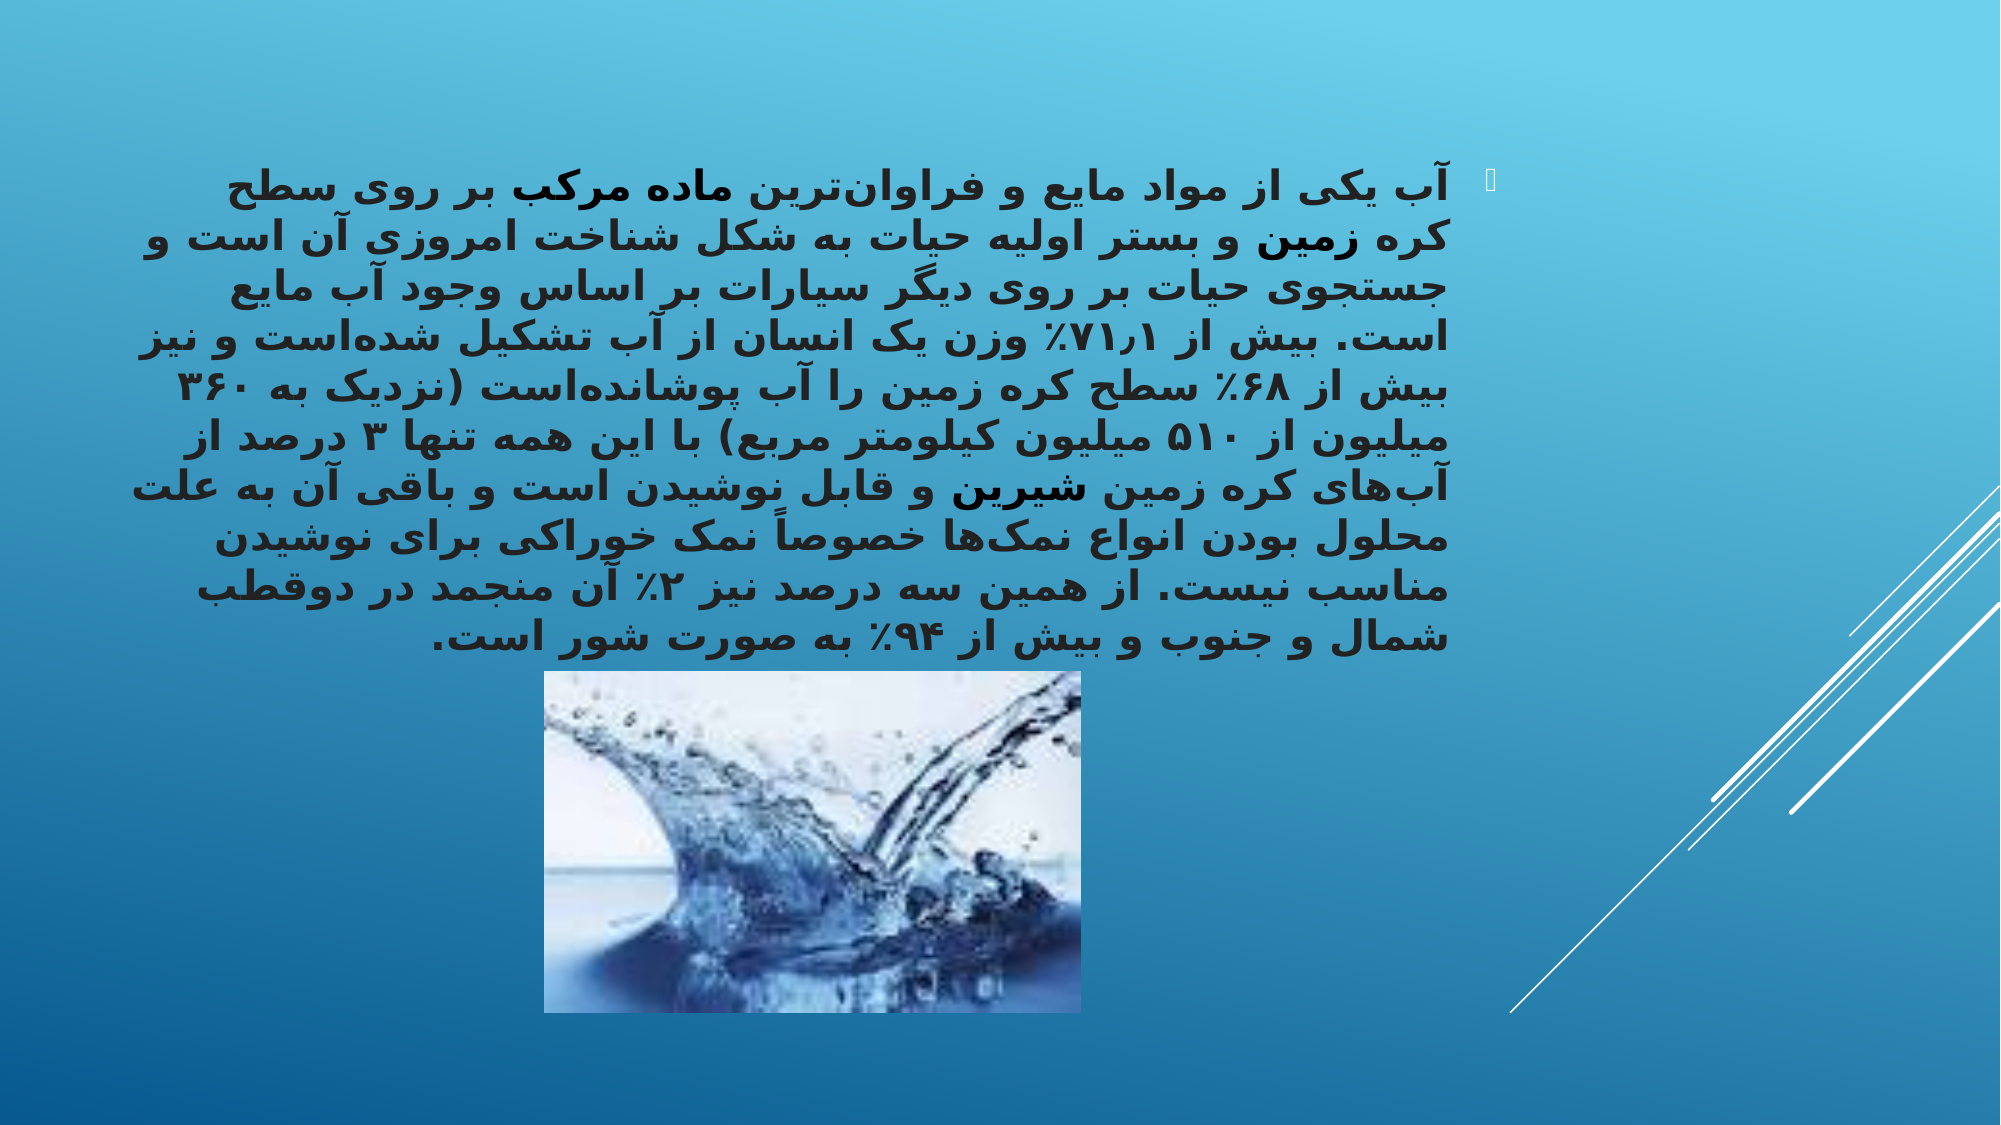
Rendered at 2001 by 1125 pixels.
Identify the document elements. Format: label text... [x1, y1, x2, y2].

list آب یکی از مواد مایع و فراوان‌ترین ماده مرکب بر روی سطح کره زمین و بستر اولیه حیات به شکل شناخت امروزی آن است و جستجوی حیات بر روی دیگر سیارات بر اساس وجود آب مایع است. بیش از ۷۱٫۱٪ وزن یک انسان از آب تشکیل شده‌است و نیز بیش از ۶۸٪ سطح کره زمین را آب پوشانده‌است (نزدیک به ۳۶۰ میلیون از ۵۱۰ میلیون کیلومتر مربع) با این همه تنها ۳ درصد از آب‌های کره زمین شیرین و قابل نوشیدن است و باقی آن به علت محلول بودن انواع نمک‌ها خصوصاً نمک خوراکی برای نوشیدن مناسب نیست. از همین سه درصد نیز ۲٪ آن منجمد در دوقطب شمال و جنوب و بیش از ۹۴٪ به صورت شور است. [112, 112, 1513, 706]
picture [543, 671, 1081, 1013]
